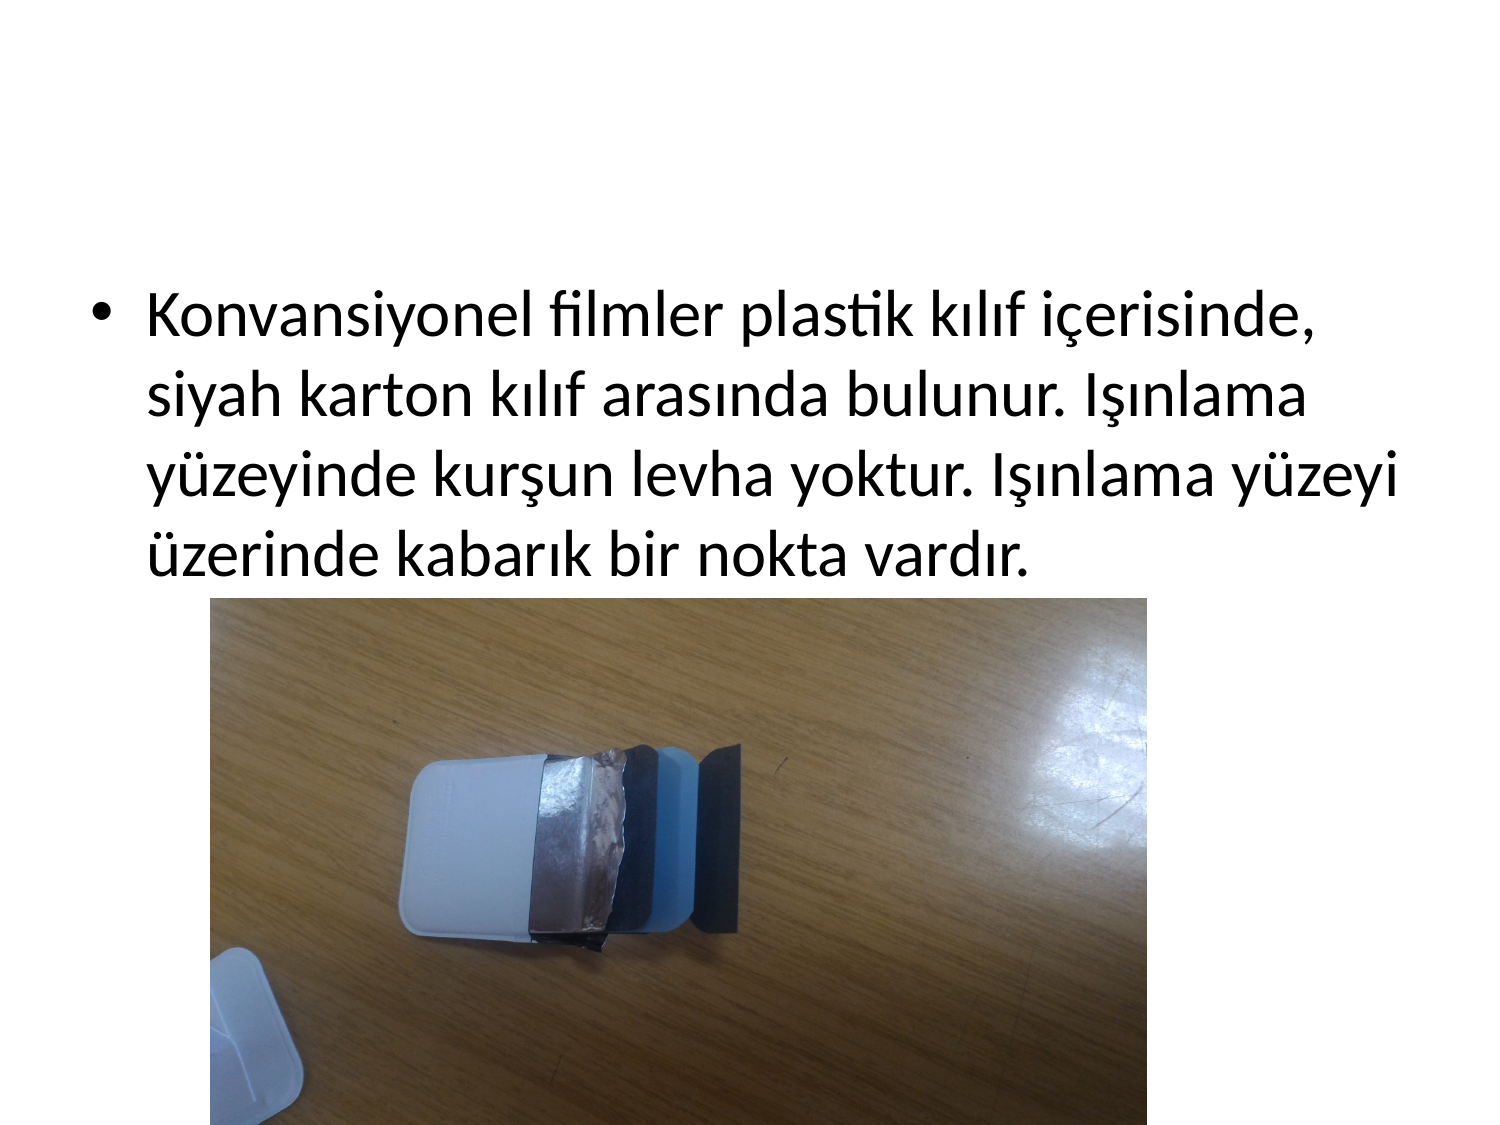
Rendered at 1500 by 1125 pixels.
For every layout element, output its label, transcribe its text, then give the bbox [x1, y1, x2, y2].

list Konvansiyonel filmler plastik kılıf içerisinde, siyah karton kılıf arasında bulunur. Işınlama yüzeyinde kurşun levha yoktur. Işınlama yüzeyi üzerinde kabarık bir nokta vardır. [75, 262, 1425, 1005]
picture [210, 598, 1147, 1125]
